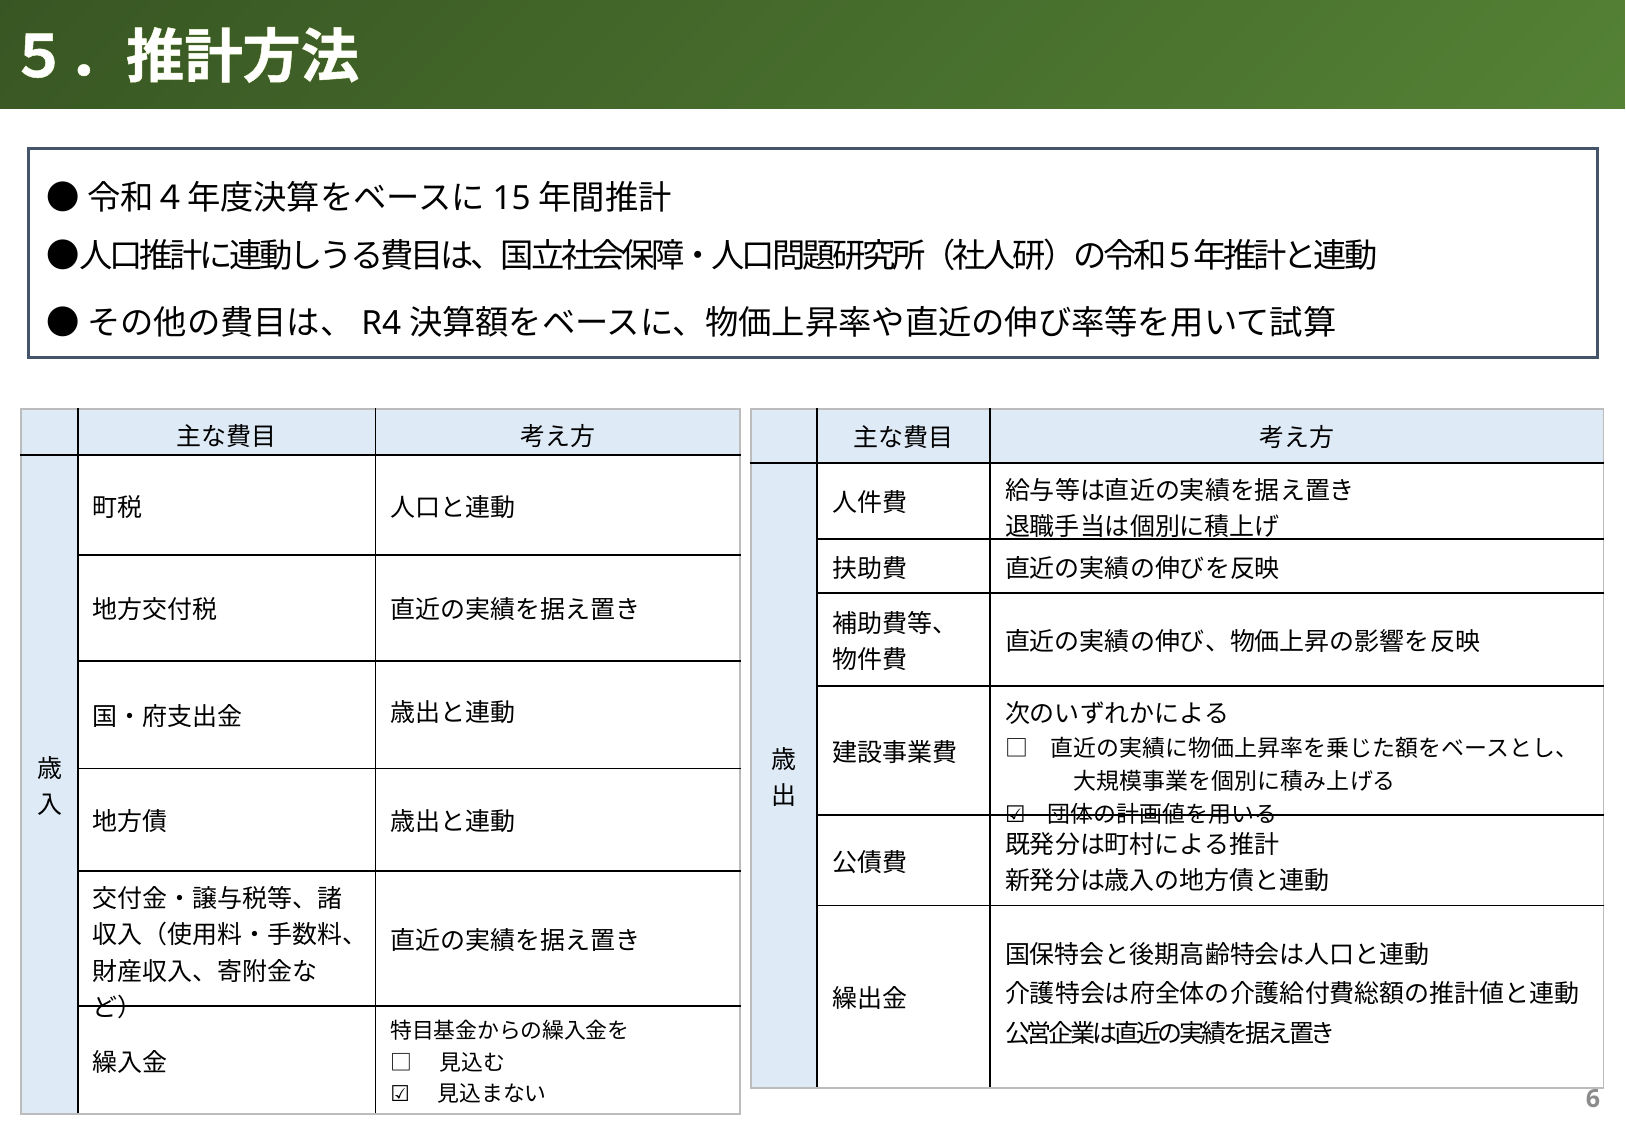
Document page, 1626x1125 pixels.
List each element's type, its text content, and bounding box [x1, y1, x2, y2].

table_cell 人口と連動 [376, 456, 739, 554]
table_cell 建設事業費 [818, 687, 989, 814]
table_cell 歳出と連動 [376, 662, 739, 768]
table_cell 公債費 [818, 816, 989, 905]
table_header 考え方 [991, 410, 1603, 462]
table_cell 直近の実績を据え置き [376, 556, 739, 660]
table_cell 特目基金からの繰入金を □ 見込む ☑ 見込まない [376, 1007, 739, 1113]
table_cell 地方交付税 [79, 556, 375, 660]
text_box [28, 148, 1599, 359]
table_cell 歳出 [752, 464, 816, 1087]
table_header 主な費目 [818, 410, 989, 462]
slide_number 5 [1546, 1074, 1616, 1125]
table_header [22, 410, 77, 454]
table_cell 町税 [79, 456, 375, 554]
text_box ５．推計方法 [0, 11, 374, 97]
table_cell 直近の実績の伸びを反映 [991, 540, 1603, 592]
table_header [752, 410, 816, 462]
table_cell 国保特会と後期高齢特会は人口と連動 介護特会は府全体の介護給付費総額の推計値と連動 公営企業は直近の実績を据え置き [991, 906, 1603, 1087]
text_box [0, 0, 1625, 110]
table_header 考え方 [376, 410, 739, 454]
table_cell 繰入金 [79, 1007, 375, 1113]
table_cell 直近の実績の伸び、物価上昇の影響を反映 [991, 594, 1603, 685]
table_cell 扶助費 [818, 540, 989, 592]
table_cell 既発分は町村による推計 新発分は歳入の地方債と連動 [991, 816, 1603, 905]
table_cell 次のいずれかによる □ 直近の実績に物価上昇率を乗じた額をベースとし、 大規模事業を個別に積み上げる ☑ 団体の計画値を用いる [991, 687, 1603, 814]
table_cell 給与等は直近の実績を据え置き 退職手当は個別に積上げ [991, 464, 1603, 538]
table_cell 直近の実績を据え置き [376, 872, 739, 1005]
table_cell 国・府支出金 [79, 662, 375, 768]
table_cell 歳入 [22, 456, 77, 1113]
table_cell 地方債 [79, 769, 375, 870]
table_header 主な費目 [79, 410, 375, 454]
table_cell 補助費等、 物件費 [818, 594, 989, 685]
table_cell 繰出金 [818, 906, 989, 1087]
table_cell 交付金・譲与税等、諸収入（使用料・手数料、財産収入、寄附金など） [79, 872, 375, 1005]
table_cell 歳出と連動 [376, 769, 739, 870]
table_cell 人件費 [818, 464, 989, 538]
